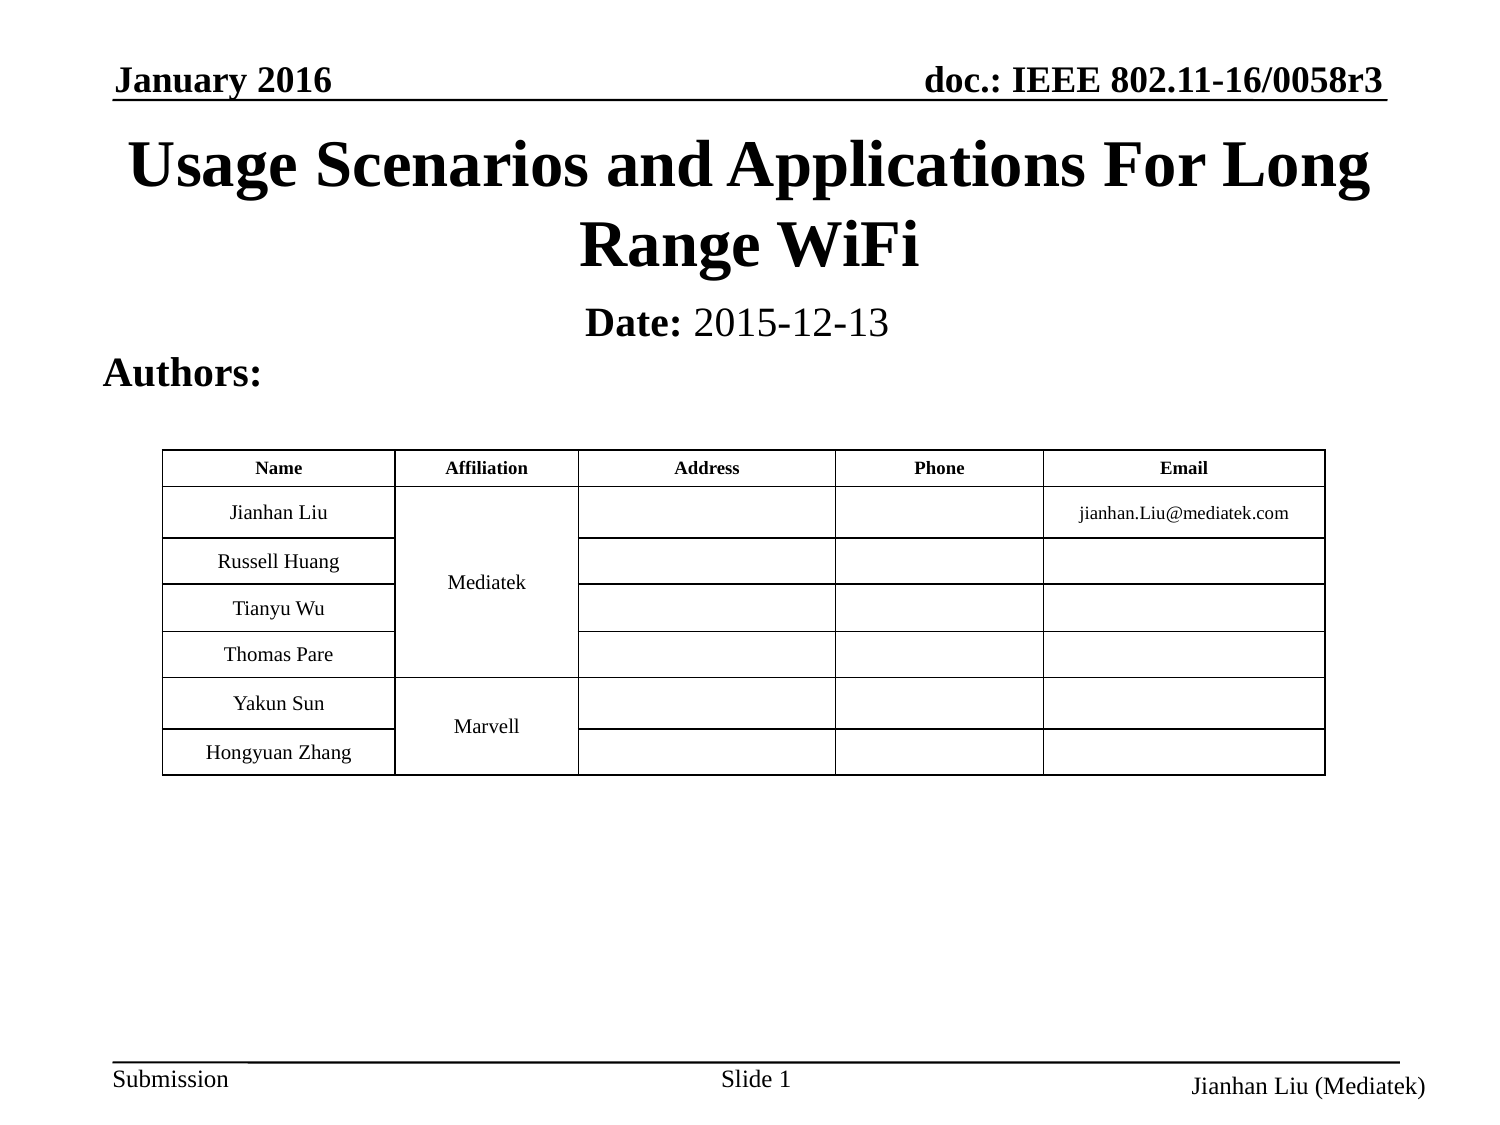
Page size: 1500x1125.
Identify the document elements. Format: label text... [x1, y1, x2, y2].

text_box Date: 2015-12-13 [99, 287, 1375, 350]
table_cell Marvell [396, 678, 578, 774]
table_header Phone [836, 451, 1043, 486]
table_cell [836, 678, 1043, 728]
title Usage Scenarios and Applications For Long Range WiFi [112, 112, 1388, 288]
text_box Jianhan Liu (Mediatek) [1176, 1062, 1441, 1108]
table_cell [1044, 678, 1324, 728]
table_cell [836, 632, 1043, 677]
table_cell [579, 632, 835, 677]
table_cell Hongyuan Zhang [163, 730, 394, 774]
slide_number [114, 54, 335, 101]
table_cell jianhan.Liu@mediatek.com [1044, 487, 1324, 537]
table_cell Yakun Sun [163, 678, 394, 728]
table_header Address [579, 451, 835, 486]
table_cell [579, 487, 835, 537]
table_cell [836, 585, 1043, 631]
table_header Name [163, 451, 394, 486]
table_cell Russell Huang [163, 539, 394, 583]
table_cell [1044, 539, 1324, 583]
table_header Affiliation [396, 451, 578, 486]
slide_number Slide 1 [712, 1061, 800, 1093]
table_cell [1044, 632, 1324, 677]
table_cell Mediatek [396, 487, 578, 677]
table_cell Thomas Pare [163, 632, 394, 677]
table_cell [1044, 730, 1324, 774]
text_box Authors: [87, 337, 325, 400]
table_cell [579, 678, 835, 728]
table_cell [579, 539, 835, 583]
table_cell Jianhan Liu [163, 487, 394, 537]
table_cell [836, 730, 1043, 774]
table_cell [1044, 585, 1324, 631]
table_cell Tianyu Wu [163, 585, 394, 631]
table_cell [836, 487, 1043, 537]
table_header Email [1044, 451, 1324, 486]
table_cell [836, 539, 1043, 583]
table_cell [579, 585, 835, 631]
table_cell [579, 730, 835, 774]
